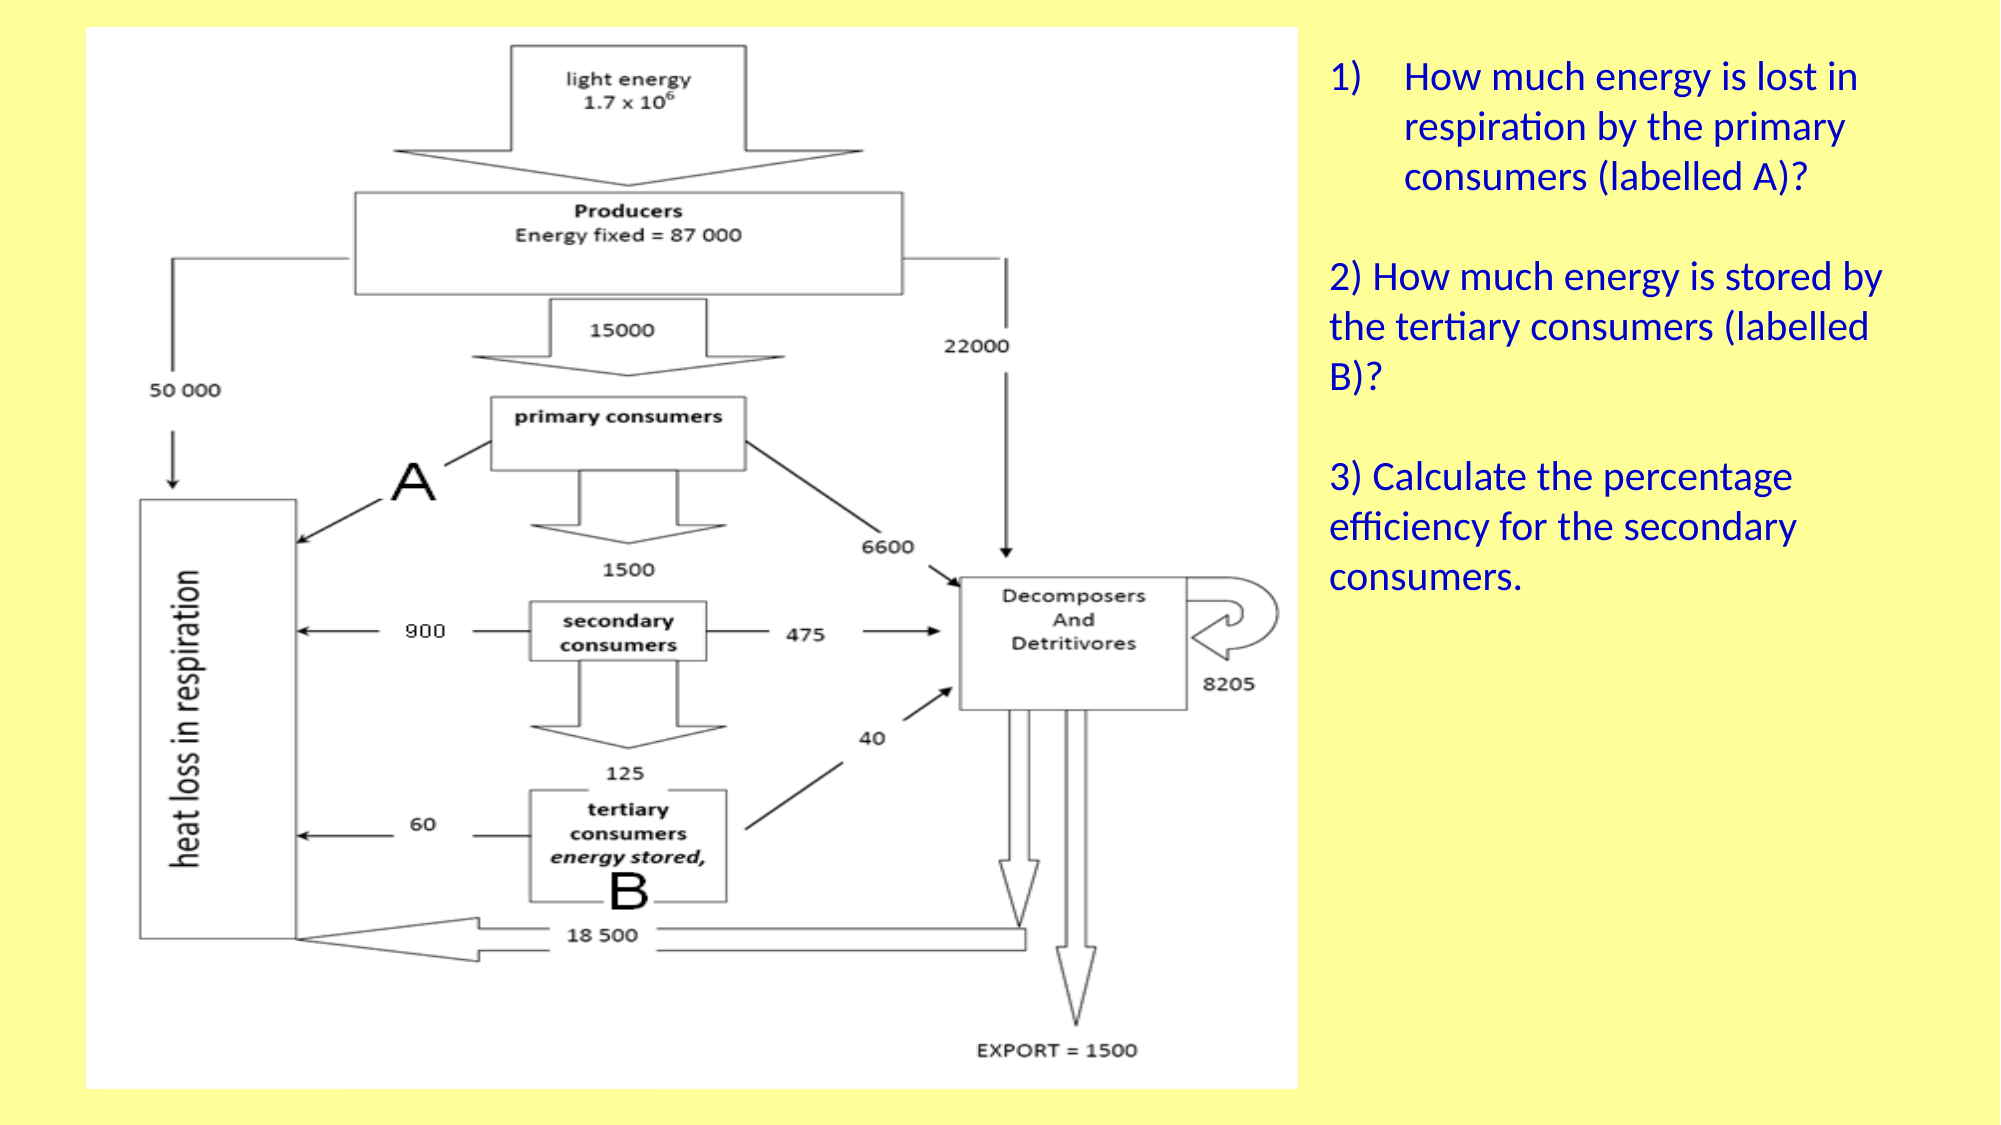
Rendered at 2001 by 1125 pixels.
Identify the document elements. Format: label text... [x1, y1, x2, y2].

picture [86, 27, 1298, 1090]
text_box How much energy is lost in respiration by the primary consumers (labelled A)? 2) How much energy is stored by the tertiary consumers (labelled B)? 3) Calculate the percentage efficiency for the secondary consumers. [1314, 41, 1948, 606]
